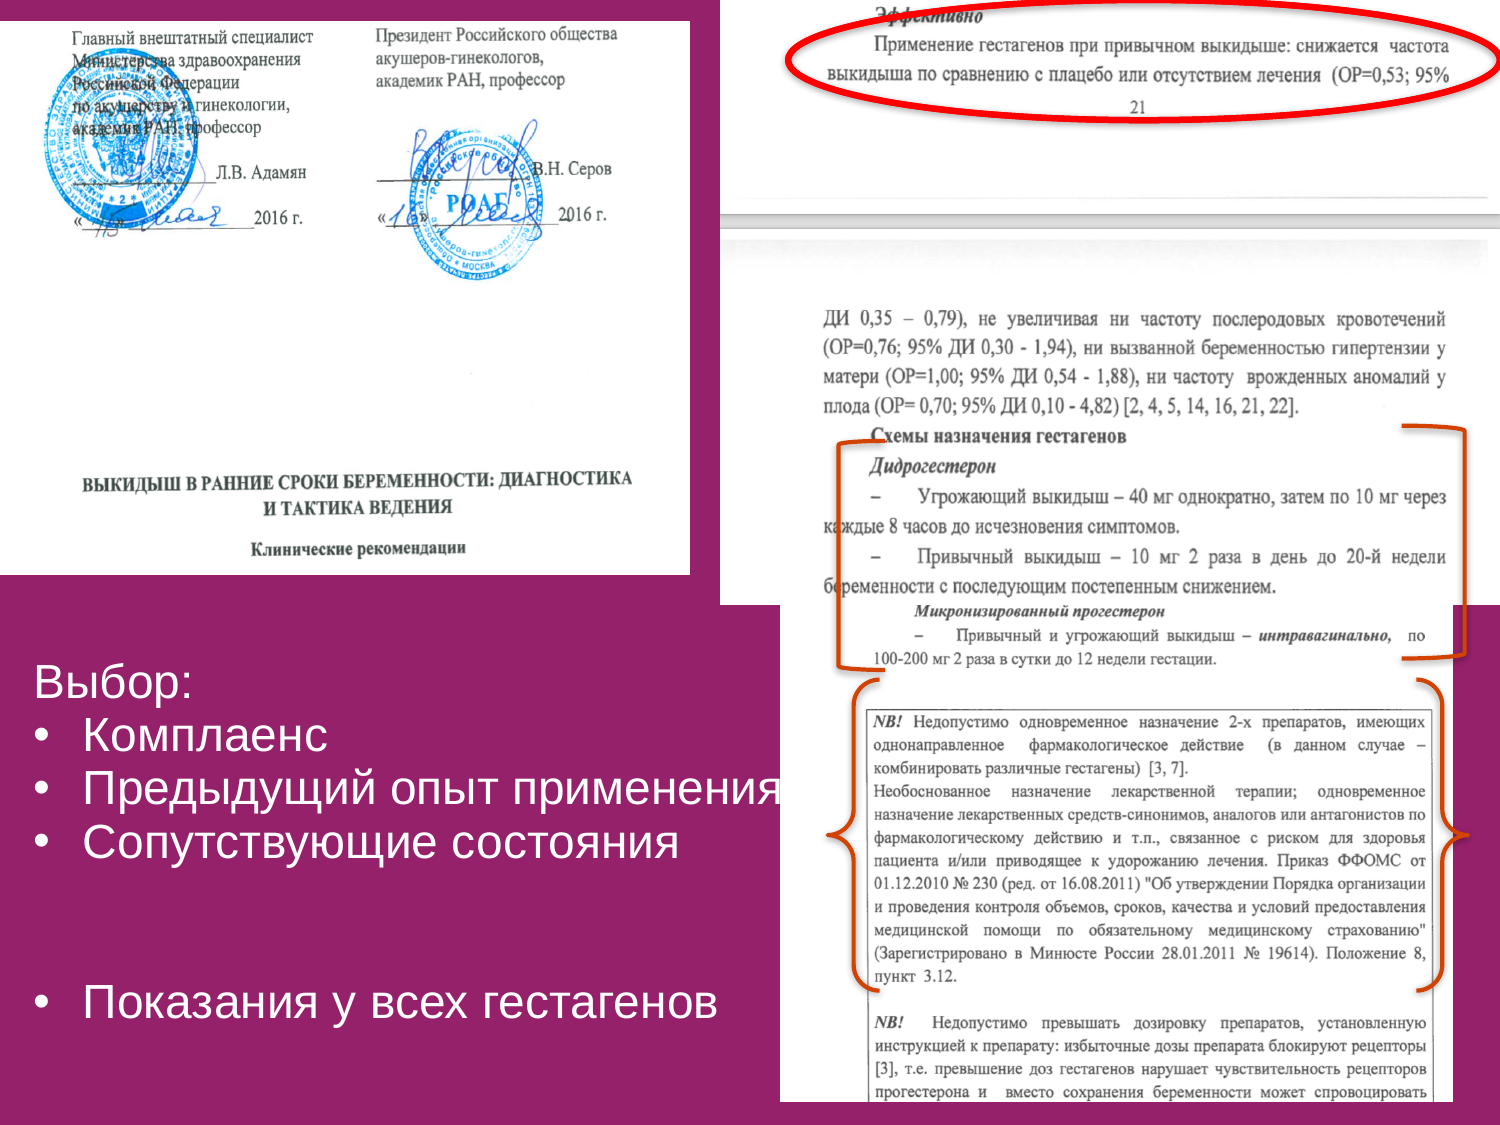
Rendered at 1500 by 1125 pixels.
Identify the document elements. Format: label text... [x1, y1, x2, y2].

text_box [1457, 830, 1471, 841]
picture [720, 0, 1500, 1103]
picture [0, 20, 690, 575]
text_box [1457, 615, 1467, 658]
text_box Выбор: Комплаенс Предыдущий опыт применения Сопутствующие состояния Показания у всех гестагенов [20, 648, 775, 1090]
